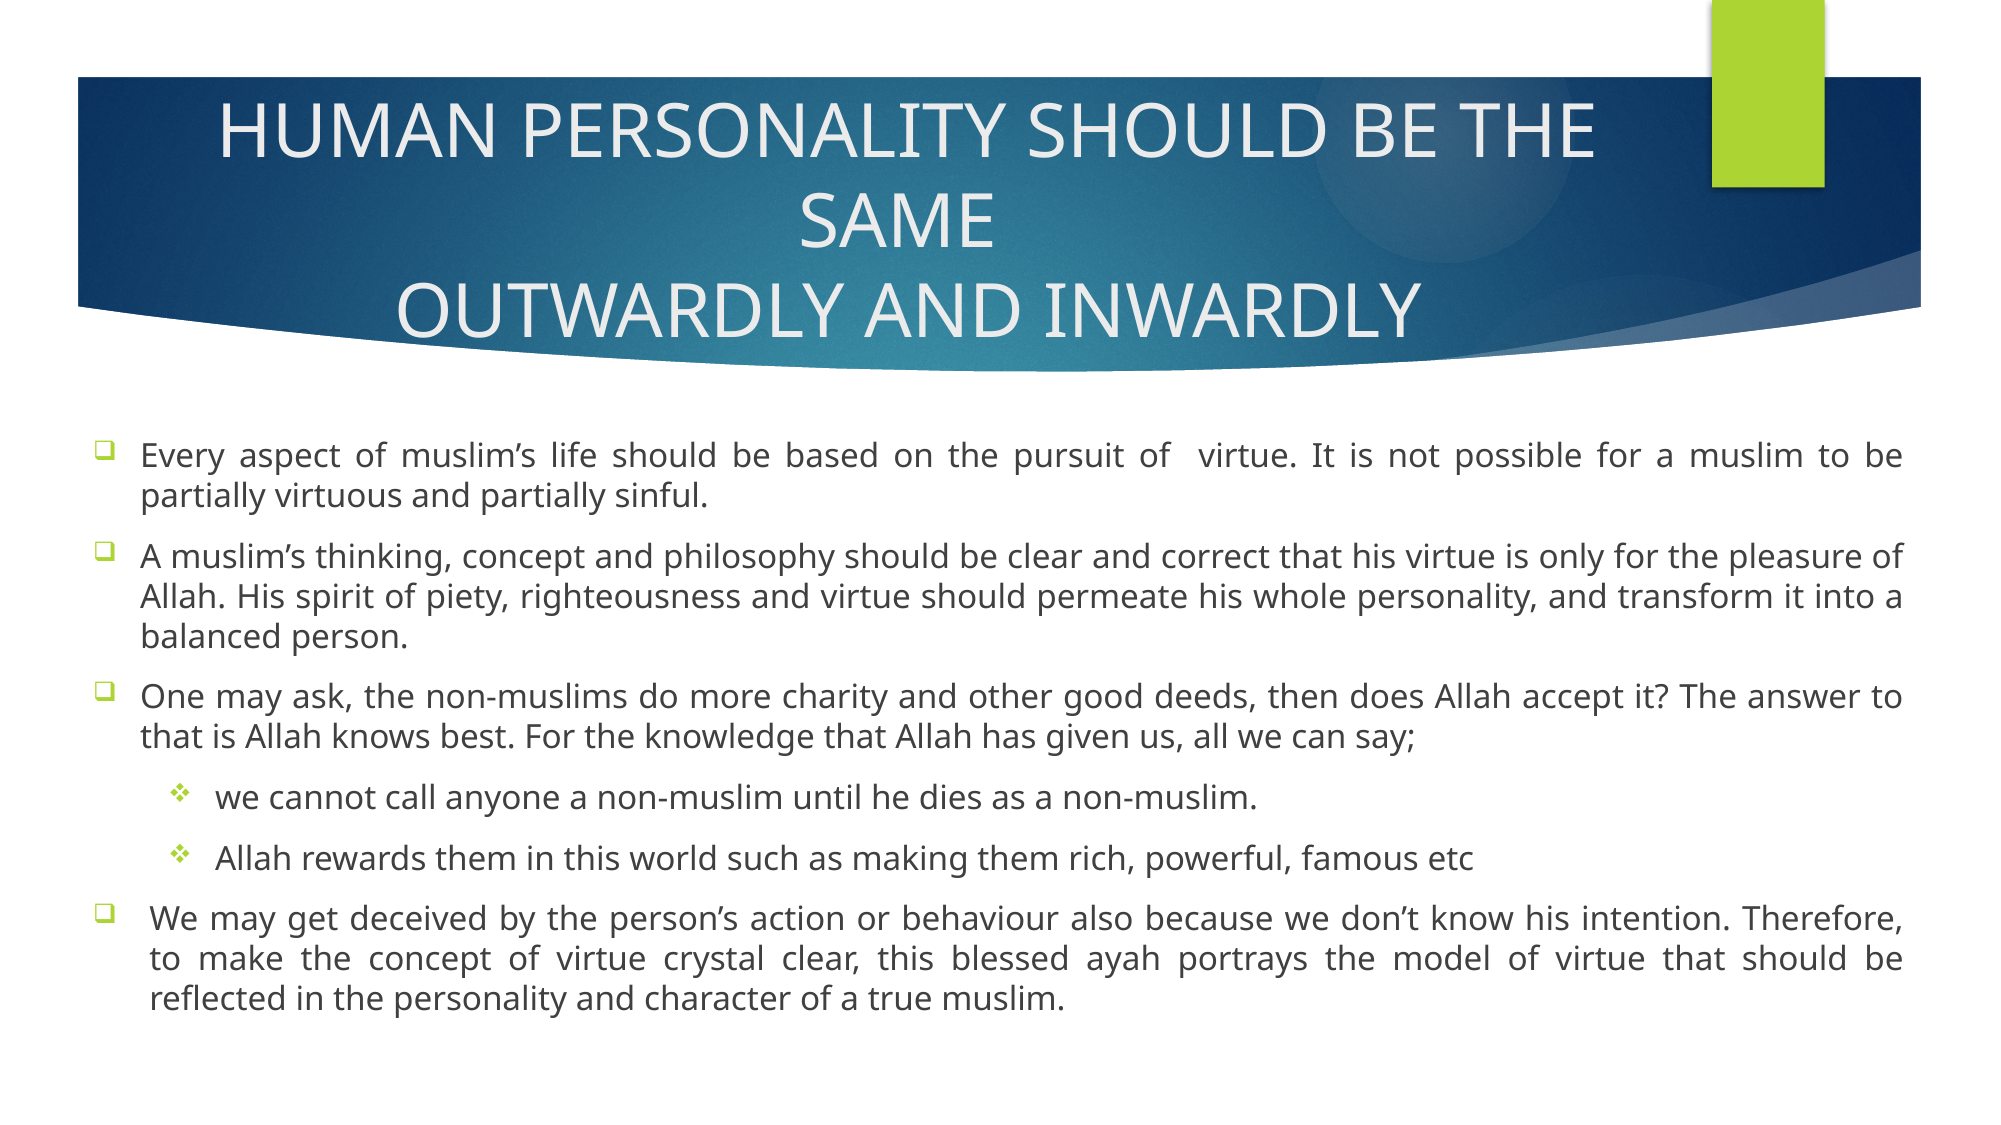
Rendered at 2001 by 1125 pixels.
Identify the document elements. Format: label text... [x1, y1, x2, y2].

title HUMAN PERSONALITY SHOULD BE THE SAME OUTWARDLY AND INWARDLY [189, 159, 1627, 276]
list Every aspect of muslim’s life should be based on the pursuit of virtue. It is not possible for a muslim to be partially virtuous and partially sinful. A muslim’s thinking, concept and philosophy should be clear and correct that his virtue is only for the pleasure of Allah. His spirit of piety, righteousness and virtue should permeate his whole personality, and transform it into a balanced person. One may ask, the non-muslims do more charity and other good deeds, then does Allah accept it? The answer to that is Allah knows best. For the knowledge that Allah has given us, all we can say; we cannot call anyone a non-muslim until he dies as a non-muslim. Allah rewards them in this world such as making them rich, powerful, famous etc We may get deceived by the person’s action or behaviour also because we don’t know his intention. Therefore, to make the concept of virtue crystal clear, this blessed ayah portrays the model of virtue that should be reflected in the personality and character of a true muslim. [78, 427, 1922, 1086]
